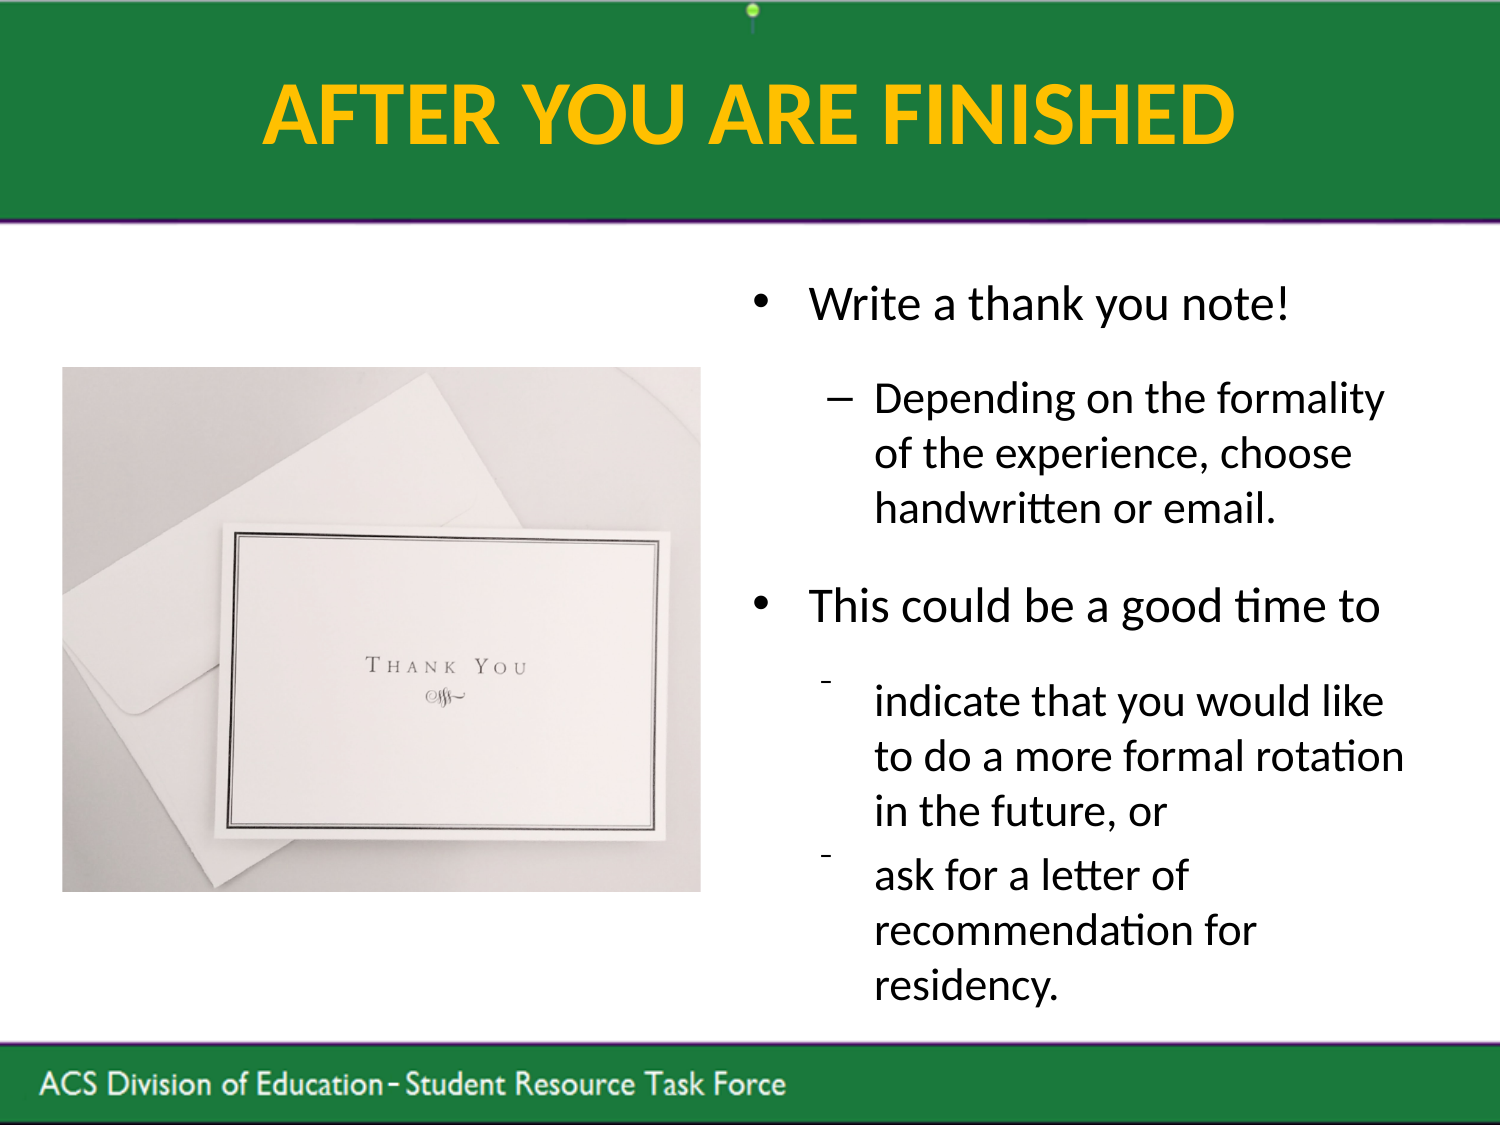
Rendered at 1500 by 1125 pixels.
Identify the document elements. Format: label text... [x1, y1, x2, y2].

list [62, 362, 701, 892]
title AFTER YOU ARE FINISHED [75, 45, 1425, 233]
list Write a thank you note! Depending on the formality of the experience, choose handwritten or email. This could be a good time to indicate that you would like to do a more formal rotation in the future, or ask for a letter of recommendation for residency. [737, 262, 1425, 949]
picture [0, 0, 1500, 1125]
